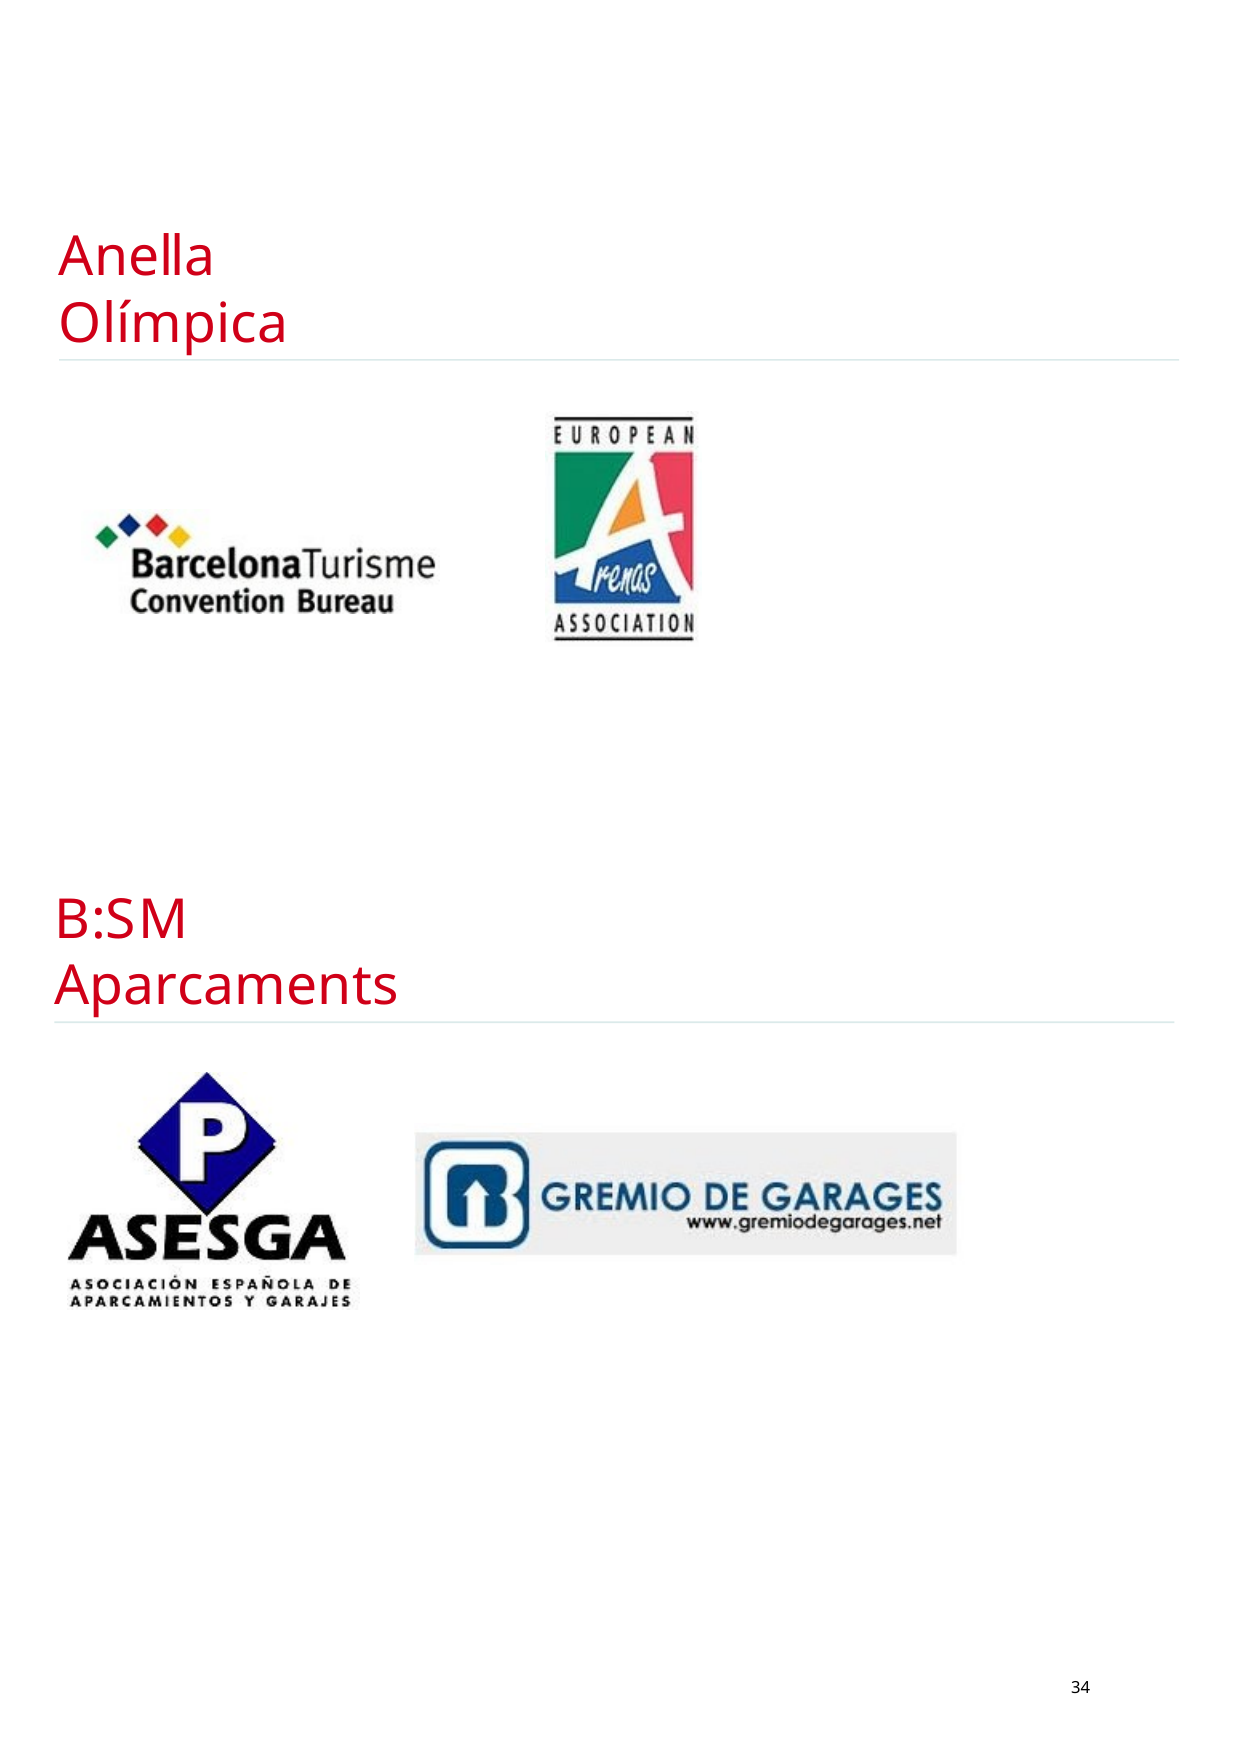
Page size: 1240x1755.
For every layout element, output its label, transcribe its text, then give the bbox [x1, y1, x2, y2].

text_box Anella Olímpica [56, 217, 409, 354]
picture [80, 509, 440, 614]
picture [66, 1072, 361, 1310]
slide_number 34 [1055, 1676, 1096, 1755]
picture [414, 1123, 965, 1265]
text_box B:SM Aparcaments [52, 880, 471, 1016]
picture [544, 411, 703, 648]
